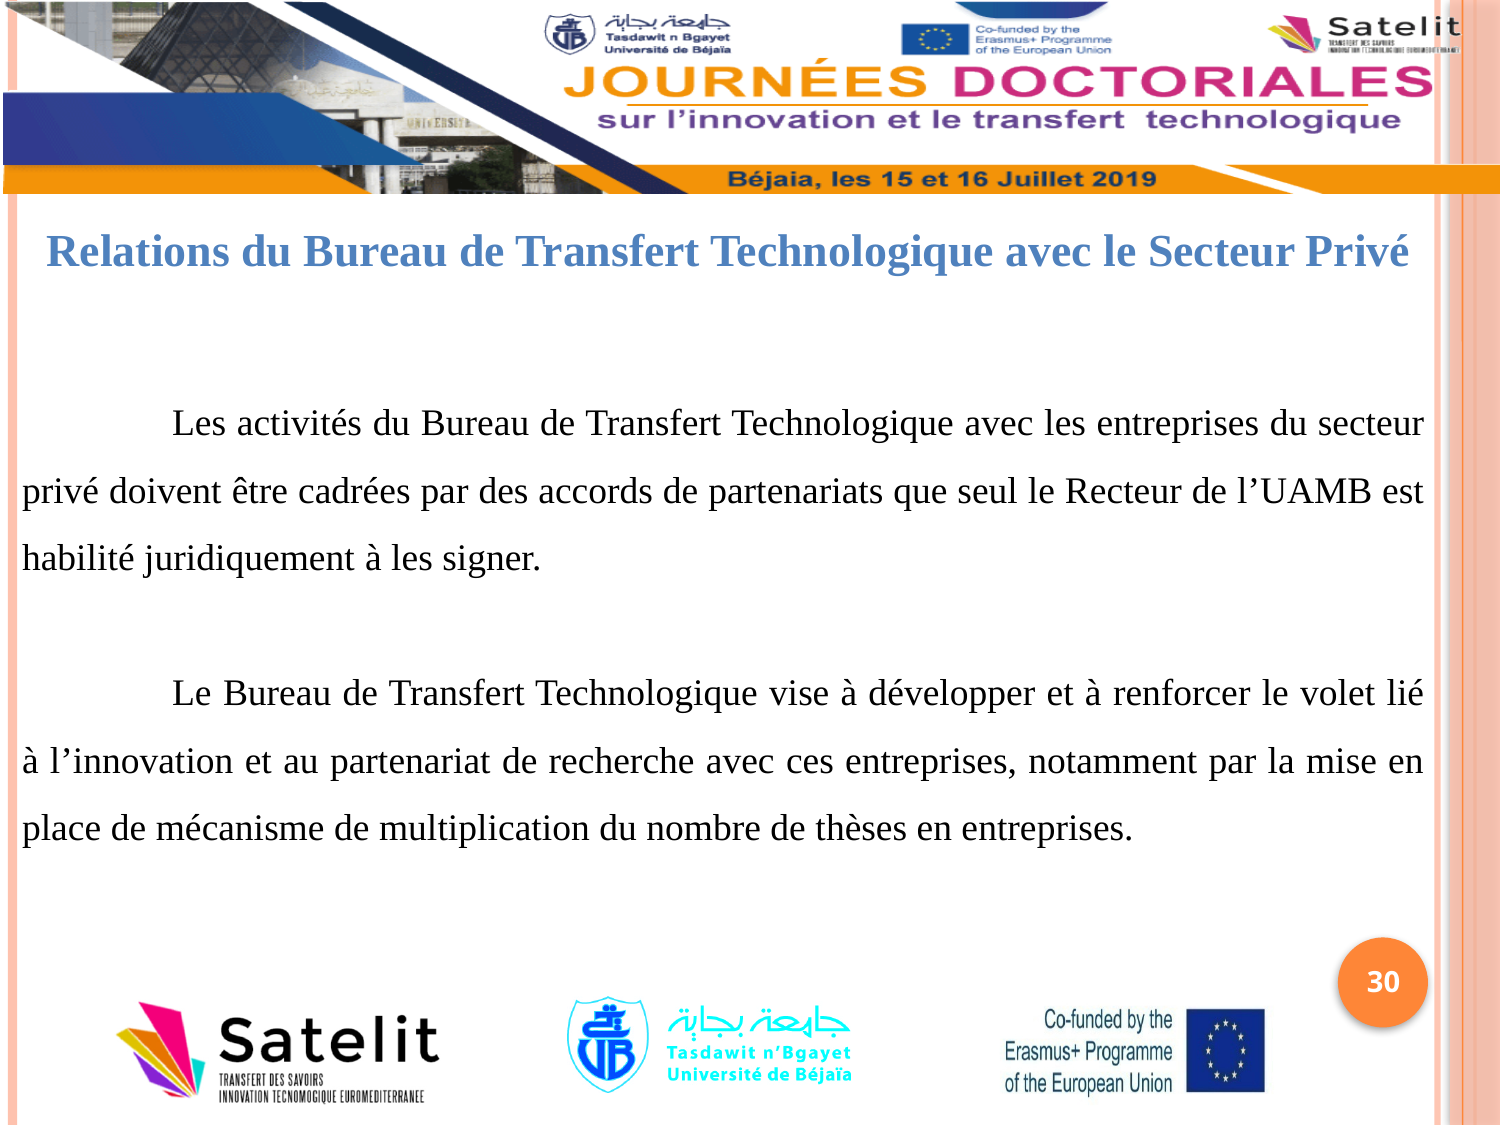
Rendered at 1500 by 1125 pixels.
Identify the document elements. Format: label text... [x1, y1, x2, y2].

picture [110, 995, 446, 1109]
slide_number 30 [1333, 940, 1434, 1027]
picture [567, 995, 852, 1094]
text_box Les activités du Bureau de Transfert Technologique avec les entreprises du secteur privé doivent être cadrées par des accords de partenariats que seul le Recteur de l’UAMB est habilité juridiquement à les signer. Le Bureau de Transfert Technologique vise à développer et à renforcer le volet lié à l’innovation et au partenariat de recherche avec ces entreprises, notamment par la mise en place de mécanisme de multiplication du nombre de thèses en entreprises. [7, 354, 1442, 848]
picture [989, 983, 1278, 1117]
text_box Relations du Bureau de Transfert Technologique avec le Secteur Privé [11, 204, 1446, 276]
picture [1, 0, 1500, 195]
